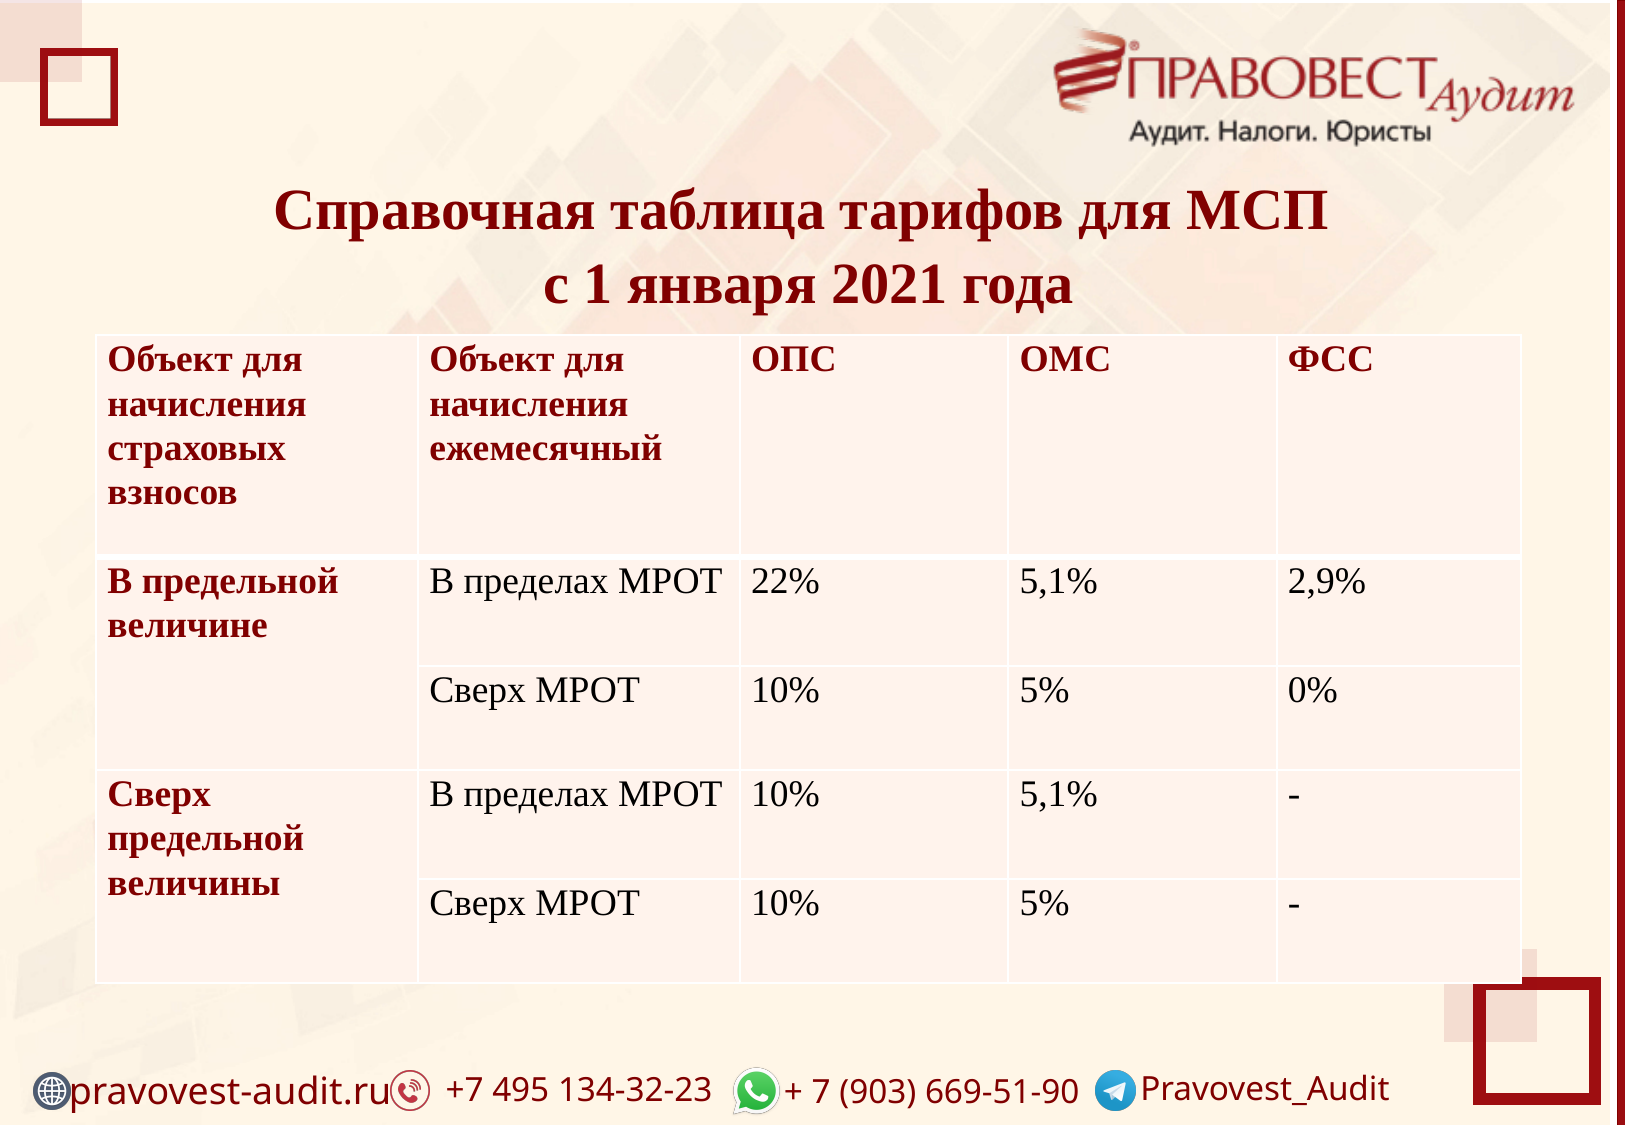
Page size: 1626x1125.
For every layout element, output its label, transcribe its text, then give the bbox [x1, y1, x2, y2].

picture [0, 0, 1610, 1125]
text_box Справочная таблица тарифов для МСП с 1 января 2021 года [1610, 158, 1617, 323]
picture [1617, 0, 1625, 1125]
